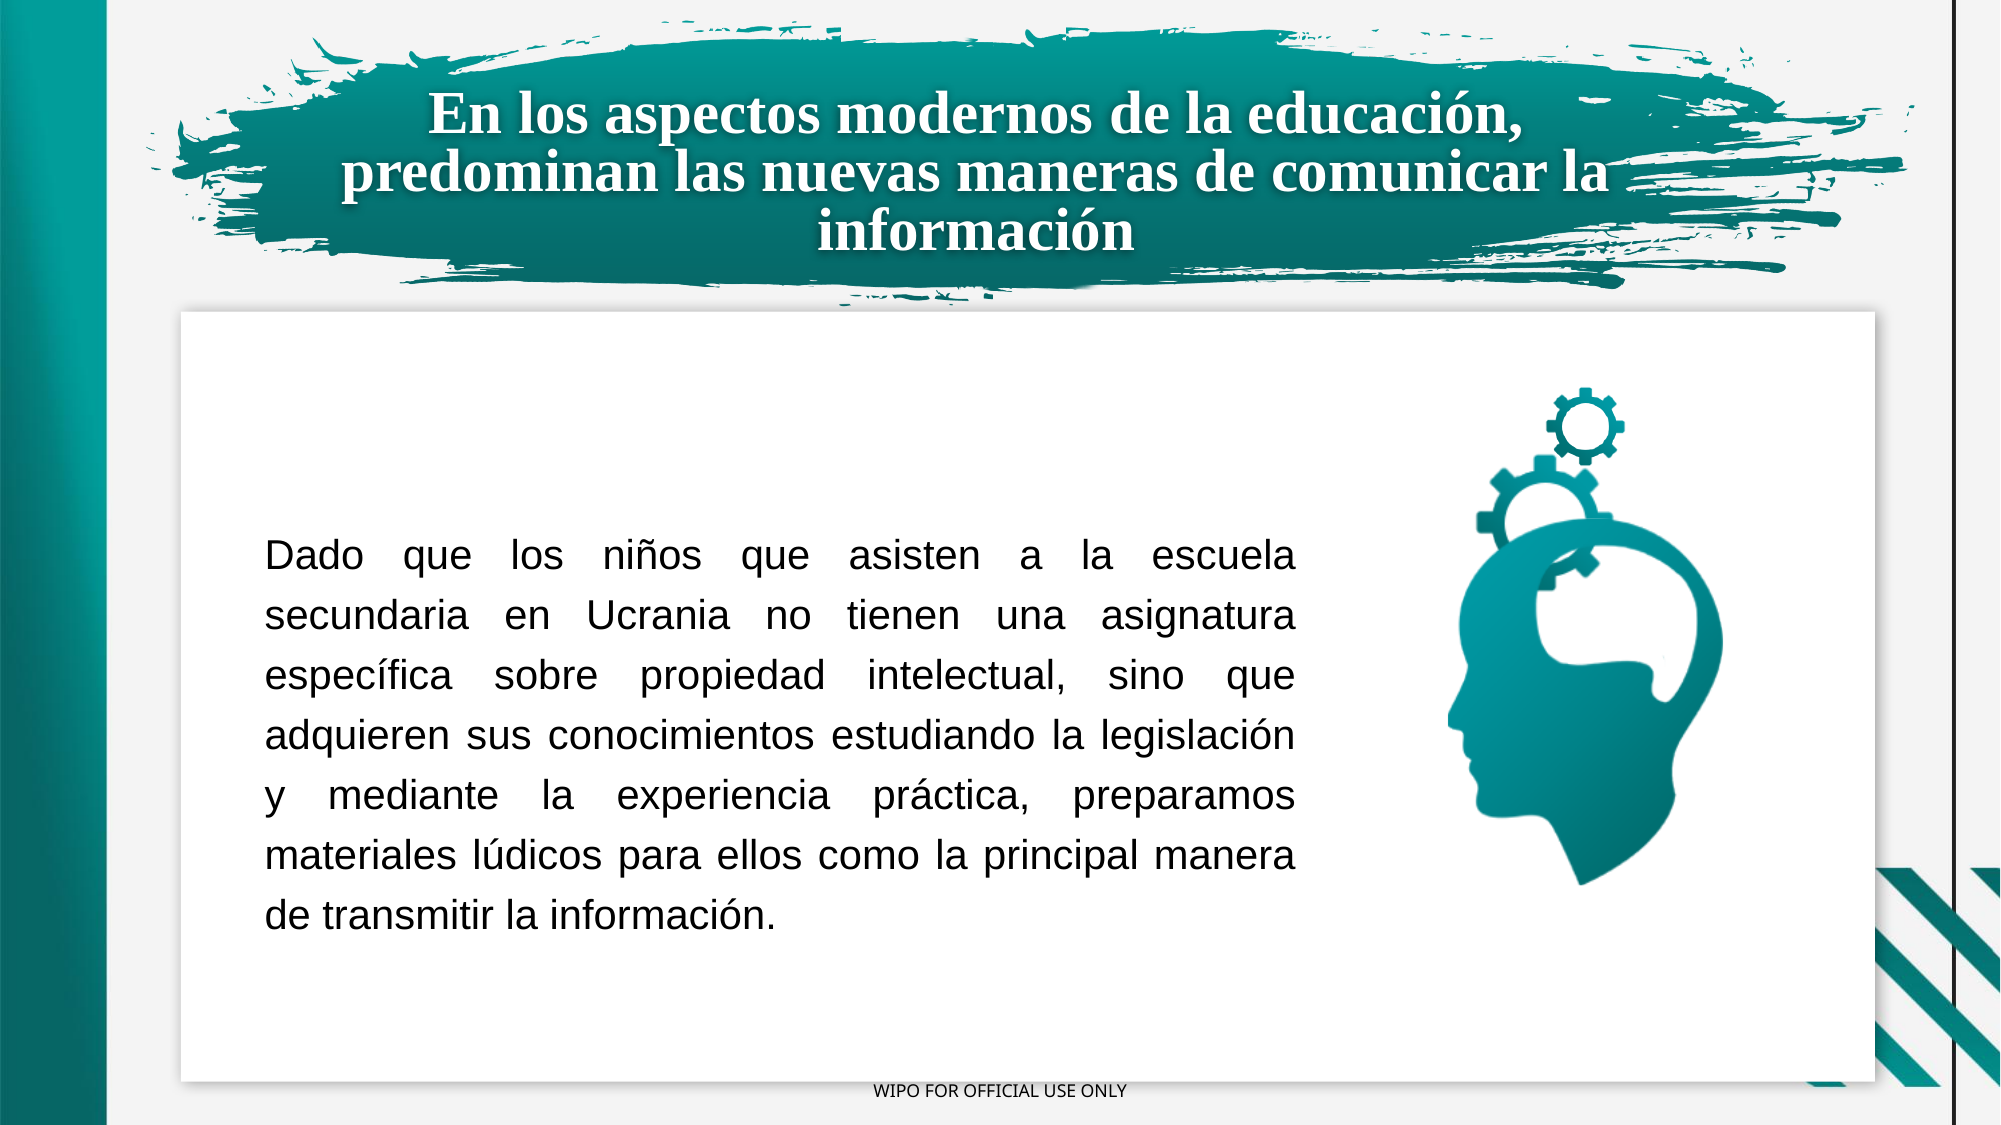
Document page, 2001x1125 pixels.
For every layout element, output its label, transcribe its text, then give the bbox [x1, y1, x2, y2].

picture [0, 0, 2001, 1125]
text_box Dado que los niños que asisten a la escuela secundaria en Ucrania no tienen una asignatura específica sobre propiedad intelectual, sino que adquieren sus conocimientos estudiando la legislación y mediante la experiencia práctica, preparamos materiales lúdicos para ellos como la principal manera de transmitir la información. [249, 510, 1312, 945]
text_box [180, 323, 1875, 1082]
